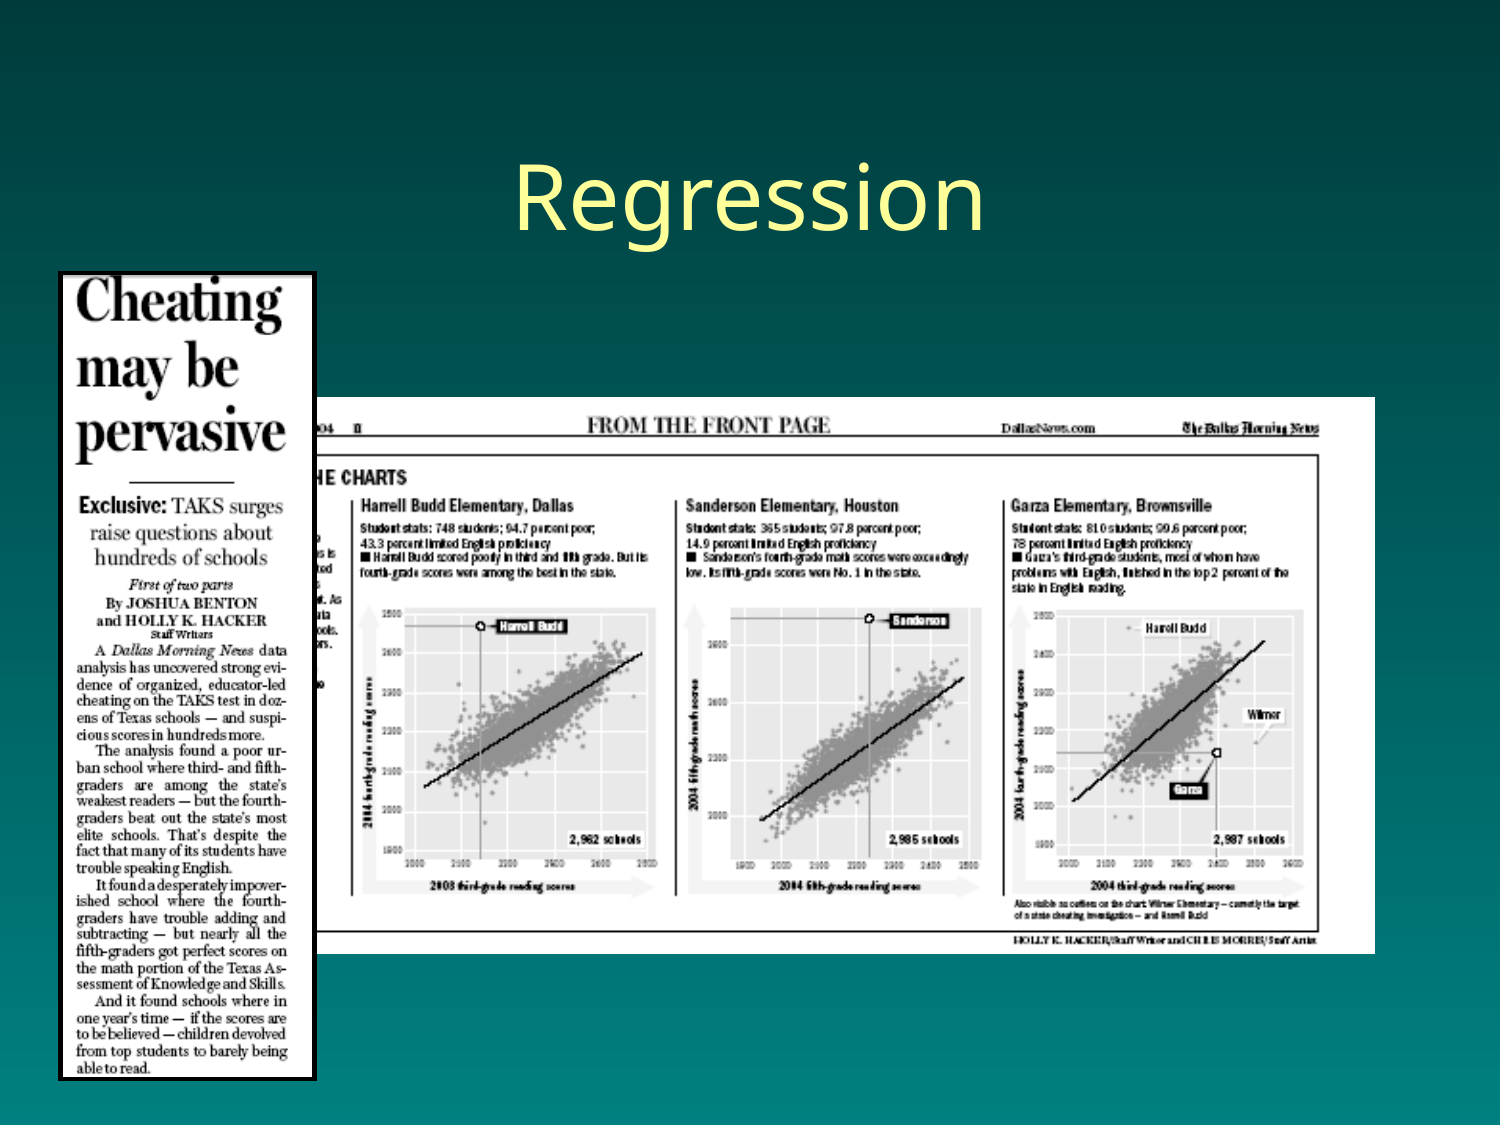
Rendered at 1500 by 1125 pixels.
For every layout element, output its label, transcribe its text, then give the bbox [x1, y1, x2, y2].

title Regression [112, 99, 1388, 288]
picture [62, 274, 1376, 1077]
